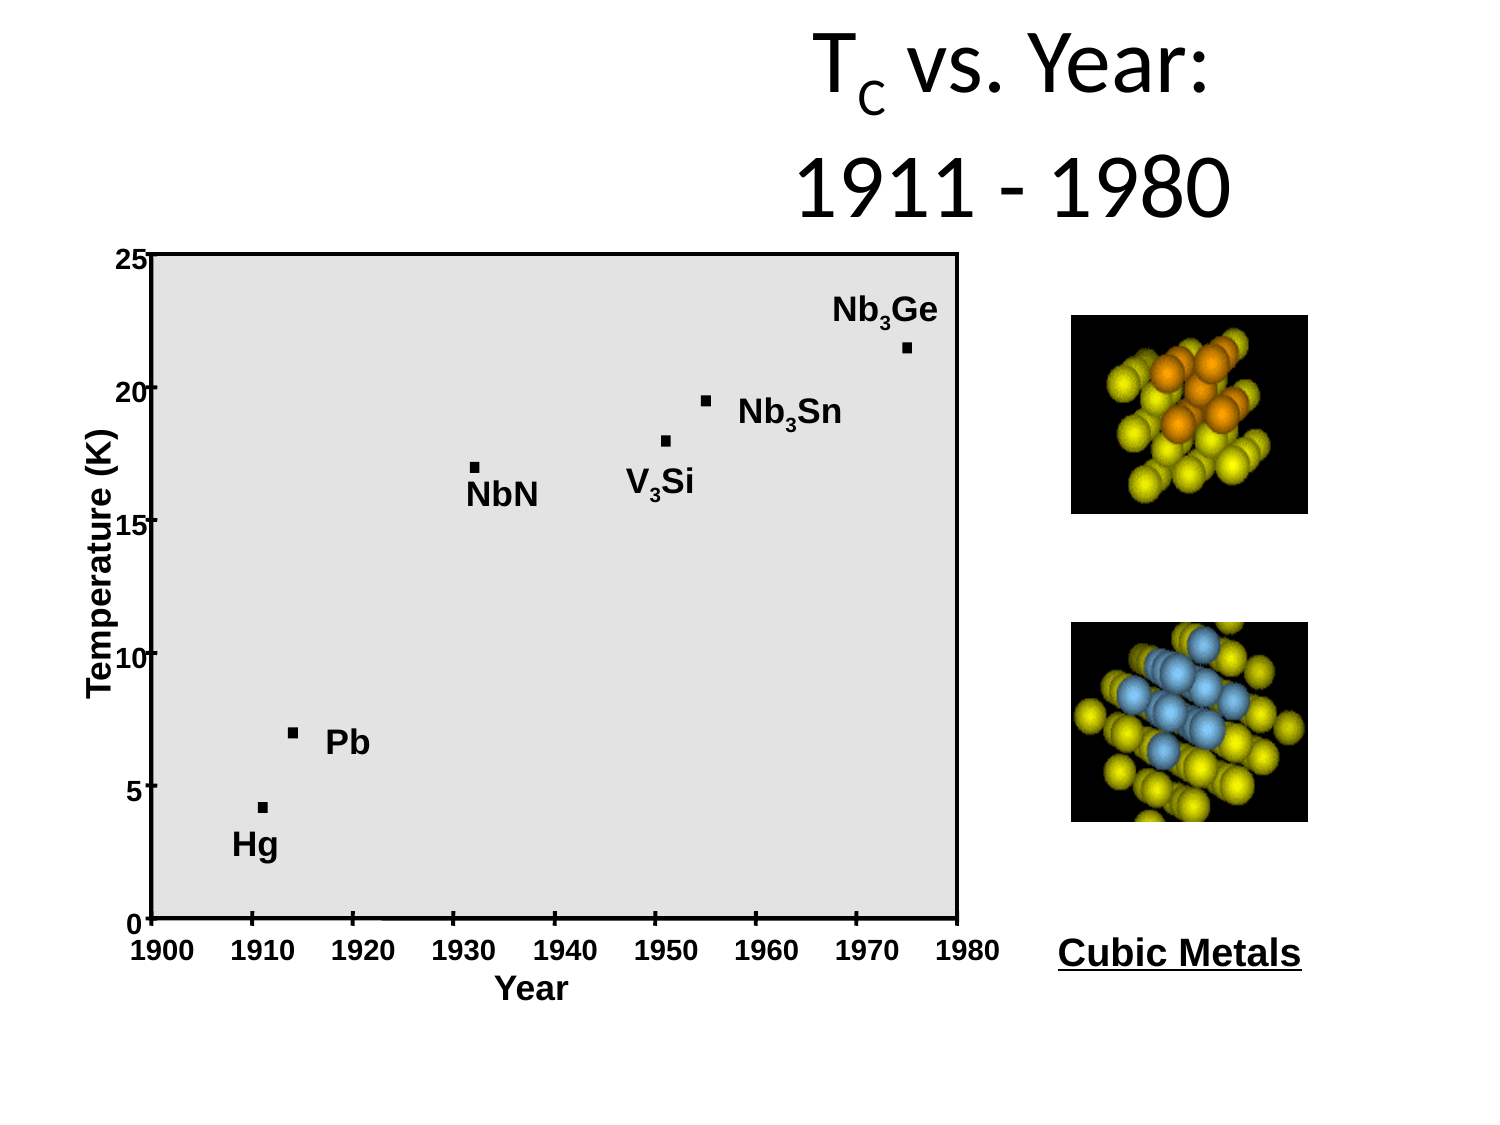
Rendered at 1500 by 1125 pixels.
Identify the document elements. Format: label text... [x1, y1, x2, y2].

text_box Temperature (K) [75, 428, 118, 700]
text_box 1980 [935, 931, 1001, 967]
text_box 20 [115, 373, 148, 409]
text_box 25 [115, 240, 148, 276]
text_box 10 [118, 639, 148, 675]
text_box 1960 [734, 931, 800, 967]
text_box [700, 395, 711, 407]
text_box [661, 435, 671, 447]
text_box [902, 347, 912, 354]
text_box 1930 [431, 931, 497, 967]
text_box Nb3Sn [715, 377, 866, 449]
text_box 1920 [330, 931, 396, 967]
text_box NbN [443, 459, 562, 525]
text_box 1910 [230, 931, 296, 967]
text_box [152, 254, 957, 918]
text_box 1970 [834, 931, 900, 967]
text_box 1900 [129, 931, 195, 967]
picture [1070, 622, 1310, 825]
text_box Cubic Metals [1041, 919, 1319, 983]
text_box Year [494, 965, 570, 1008]
text_box V3Si [603, 447, 718, 519]
text_box Nb3Ge [809, 275, 962, 347]
picture [1070, 314, 1310, 517]
text_box 1940 [532, 931, 598, 967]
text_box Hg [209, 809, 302, 875]
text_box [262, 802, 268, 809]
title TC vs. Year: 1911 - 1980 [612, 24, 1413, 213]
text_box Pb [302, 708, 394, 774]
text_box 15 [118, 506, 148, 542]
text_box 0 [125, 904, 143, 940]
text_box 5 [125, 771, 143, 807]
text_box 1950 [633, 931, 699, 967]
text_box [287, 727, 298, 739]
